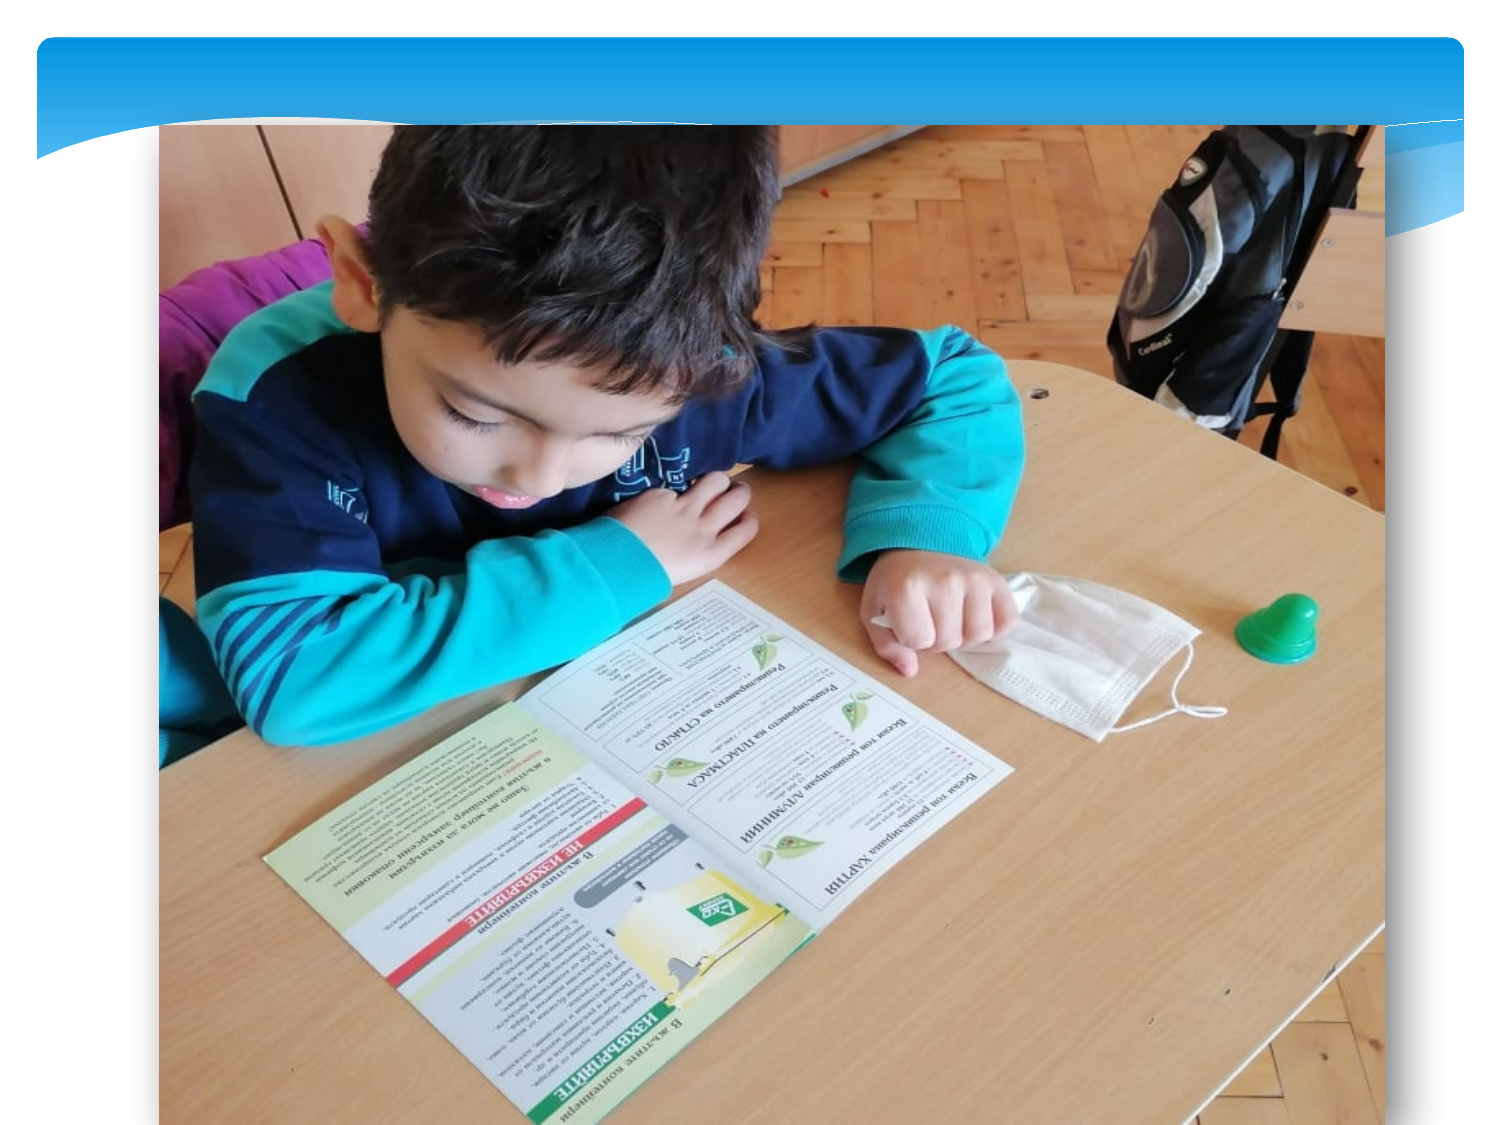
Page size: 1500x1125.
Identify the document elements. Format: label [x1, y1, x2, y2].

picture [159, 715, 171, 720]
picture [159, 125, 1385, 1125]
